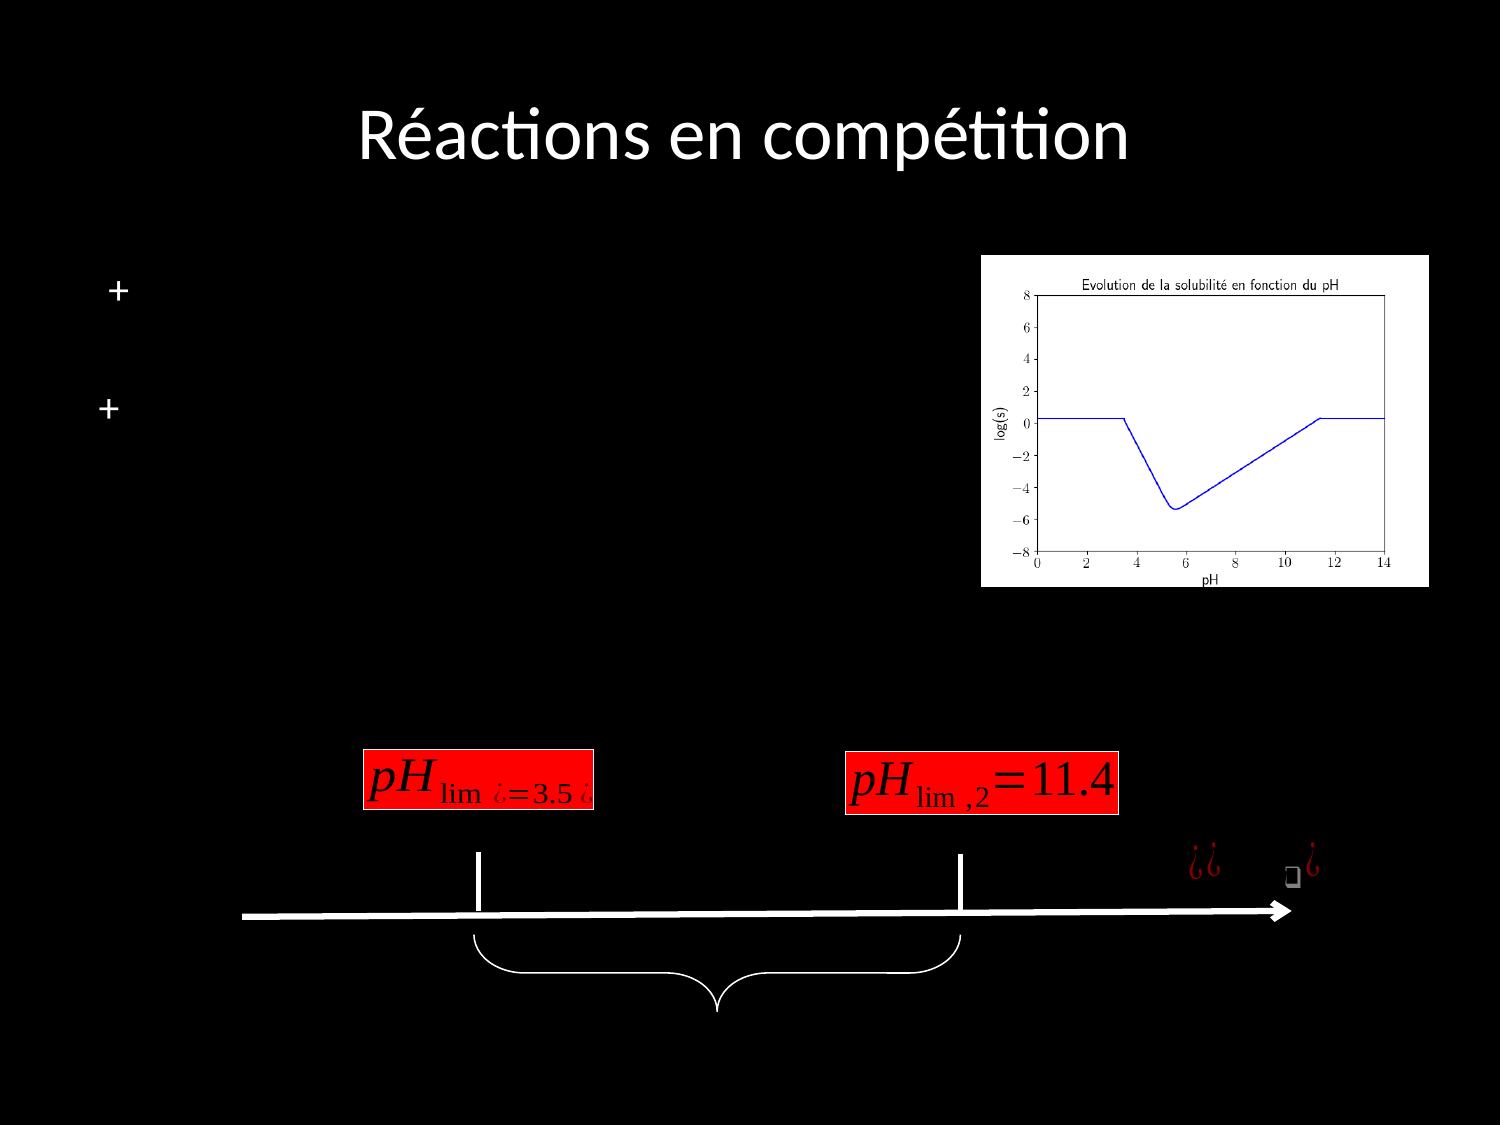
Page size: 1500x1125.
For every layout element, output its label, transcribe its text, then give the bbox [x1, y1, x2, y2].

picture [981, 255, 1429, 587]
text_box [473, 934, 962, 1013]
text_box Réactions en compétition [342, 77, 1147, 182]
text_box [962, 910, 1292, 918]
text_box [241, 910, 959, 918]
